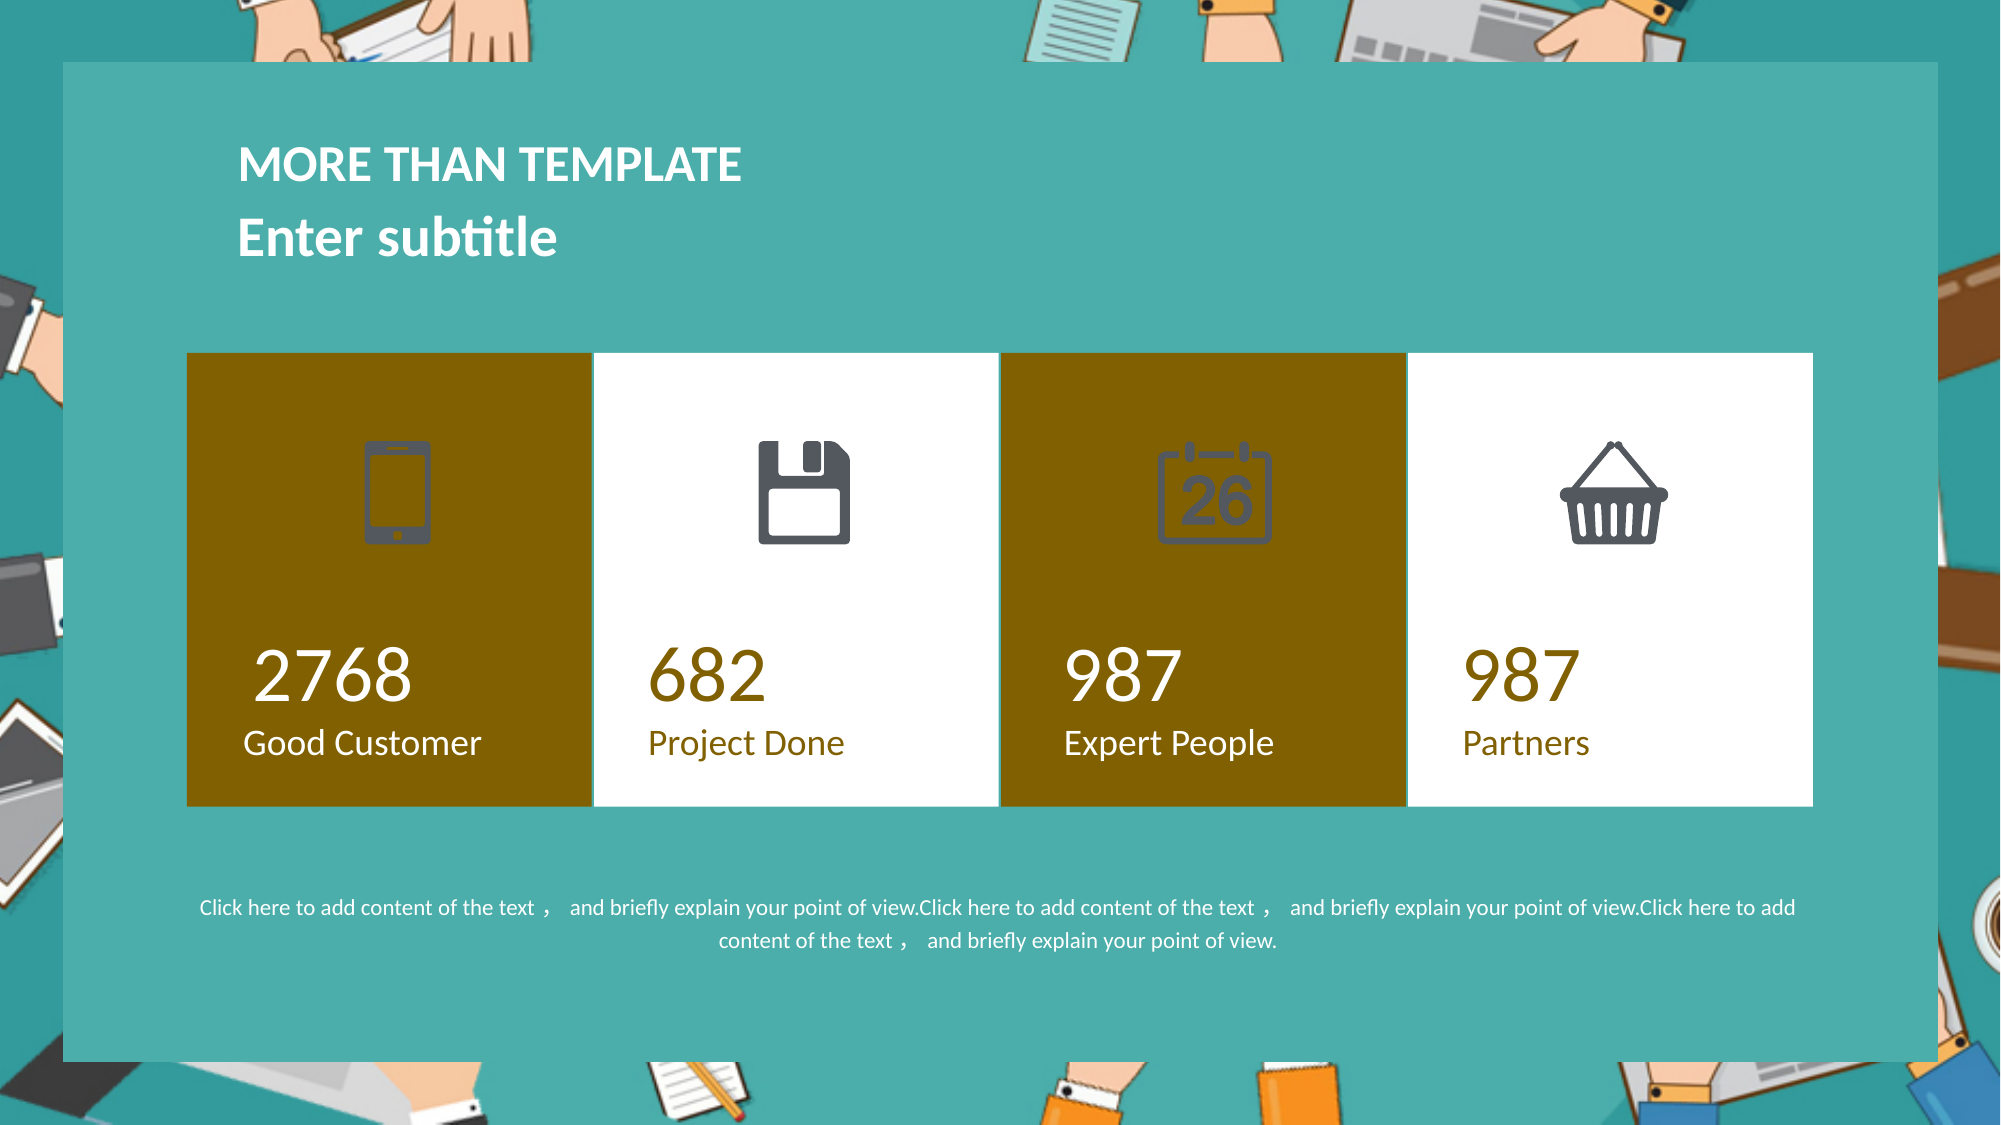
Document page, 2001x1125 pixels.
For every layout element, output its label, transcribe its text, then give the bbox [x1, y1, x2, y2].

text_box [1001, 352, 1406, 807]
text_box [1239, 441, 1250, 463]
text_box [594, 352, 999, 807]
text_box [1184, 441, 1195, 463]
text_box Expert People [1063, 714, 1462, 773]
text_box [1408, 352, 1813, 807]
text_box 987 [1461, 623, 1722, 728]
text_box Partners [1462, 714, 1703, 773]
text_box [364, 441, 431, 545]
text_box 2768 [252, 623, 545, 728]
picture [0, 0, 2001, 1125]
text_box MORE THAN TEMPLATE Enter subtitle [222, 116, 884, 275]
text_box [186, 352, 592, 807]
text_box Project Done [648, 714, 959, 773]
text_box [1157, 451, 1272, 545]
text_box [758, 441, 850, 545]
text_box Click here to add content of the text，and briefly explain your point of view.Click here to add content of the text，and briefly explain your point of view.Click here to add content of the text，and briefly explain your point of view. [186, 899, 1810, 974]
text_box [1559, 441, 1669, 545]
text_box Good Customer [243, 714, 626, 773]
text_box 682 [647, 623, 928, 728]
text_box 987 [1062, 623, 1327, 728]
